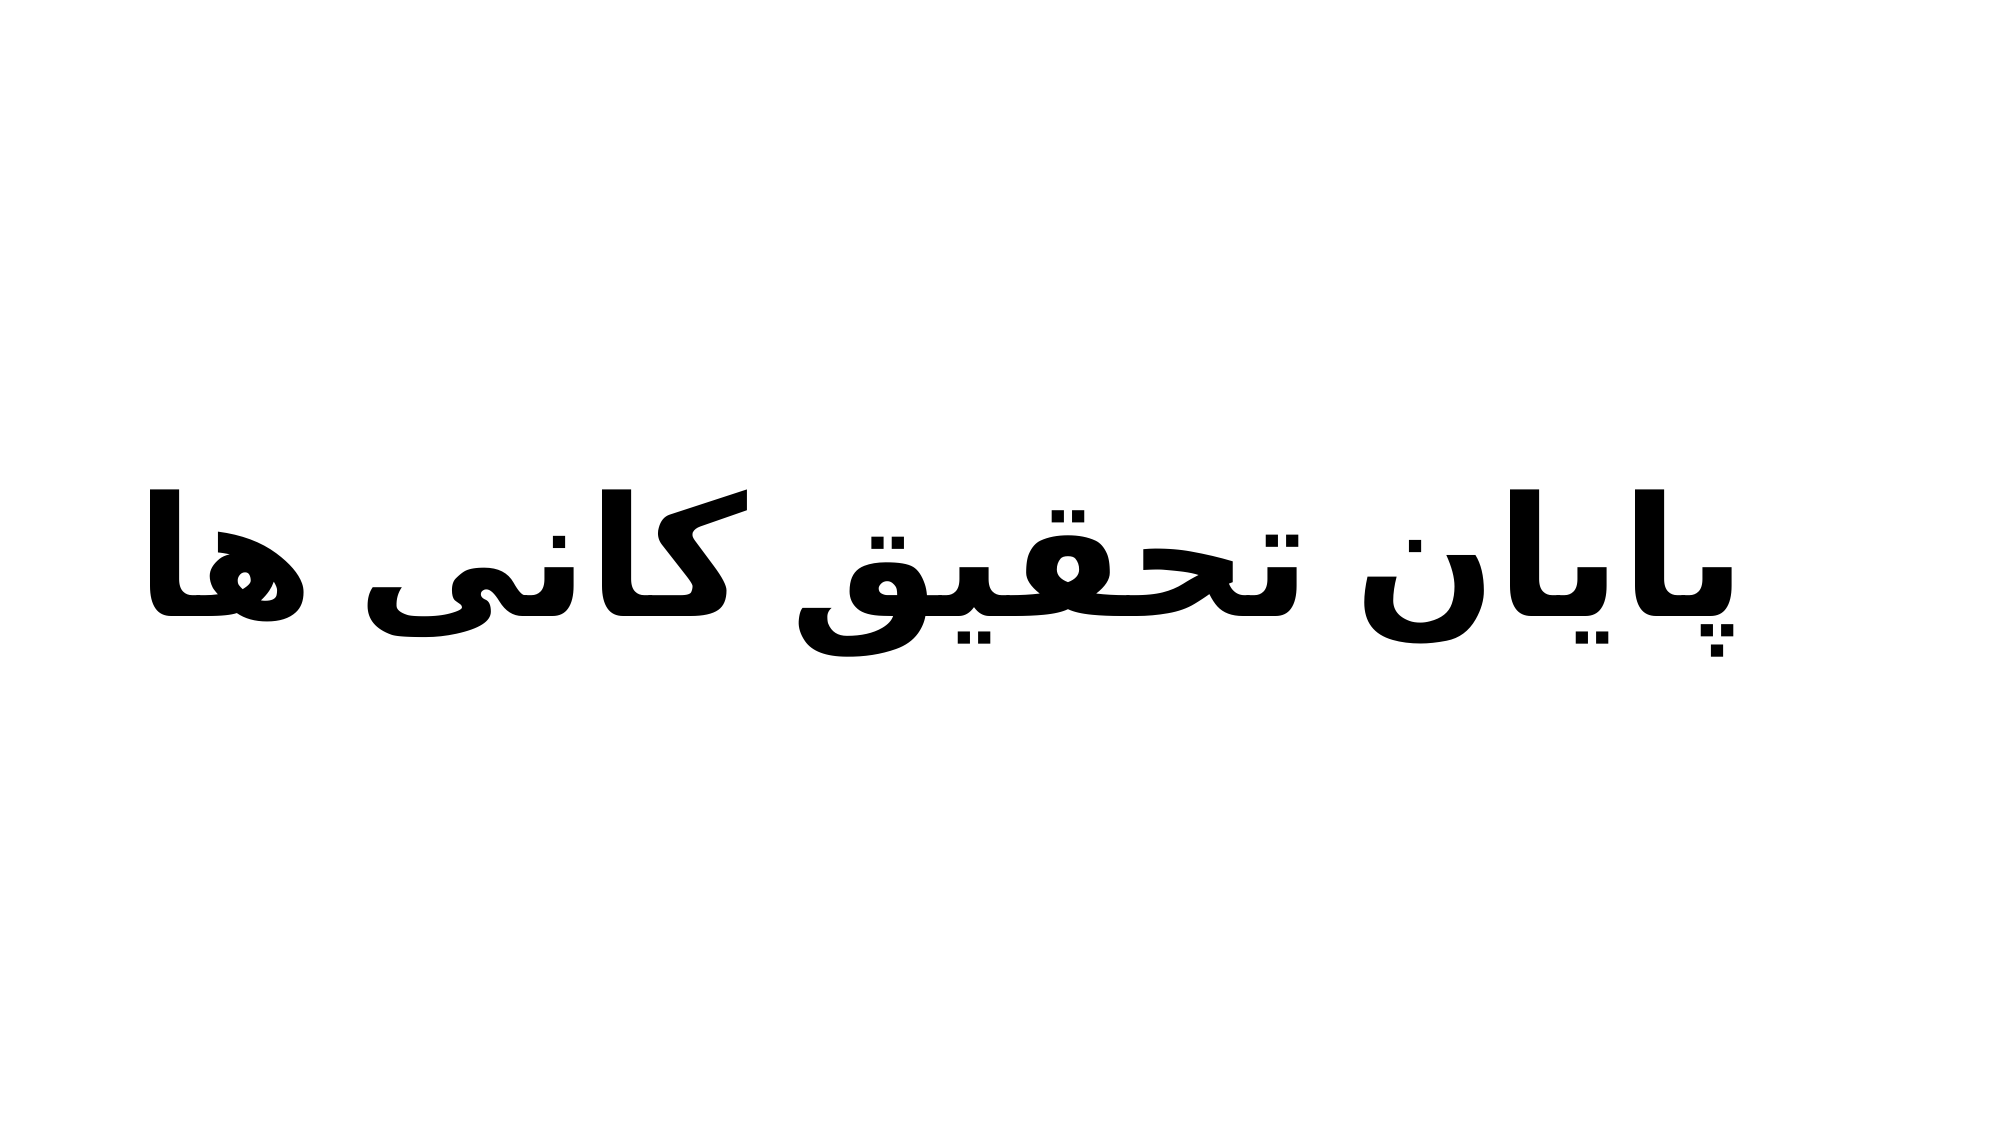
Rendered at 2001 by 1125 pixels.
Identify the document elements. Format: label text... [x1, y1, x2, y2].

title پایان تحقیق کانی ها [101, 244, 1827, 881]
